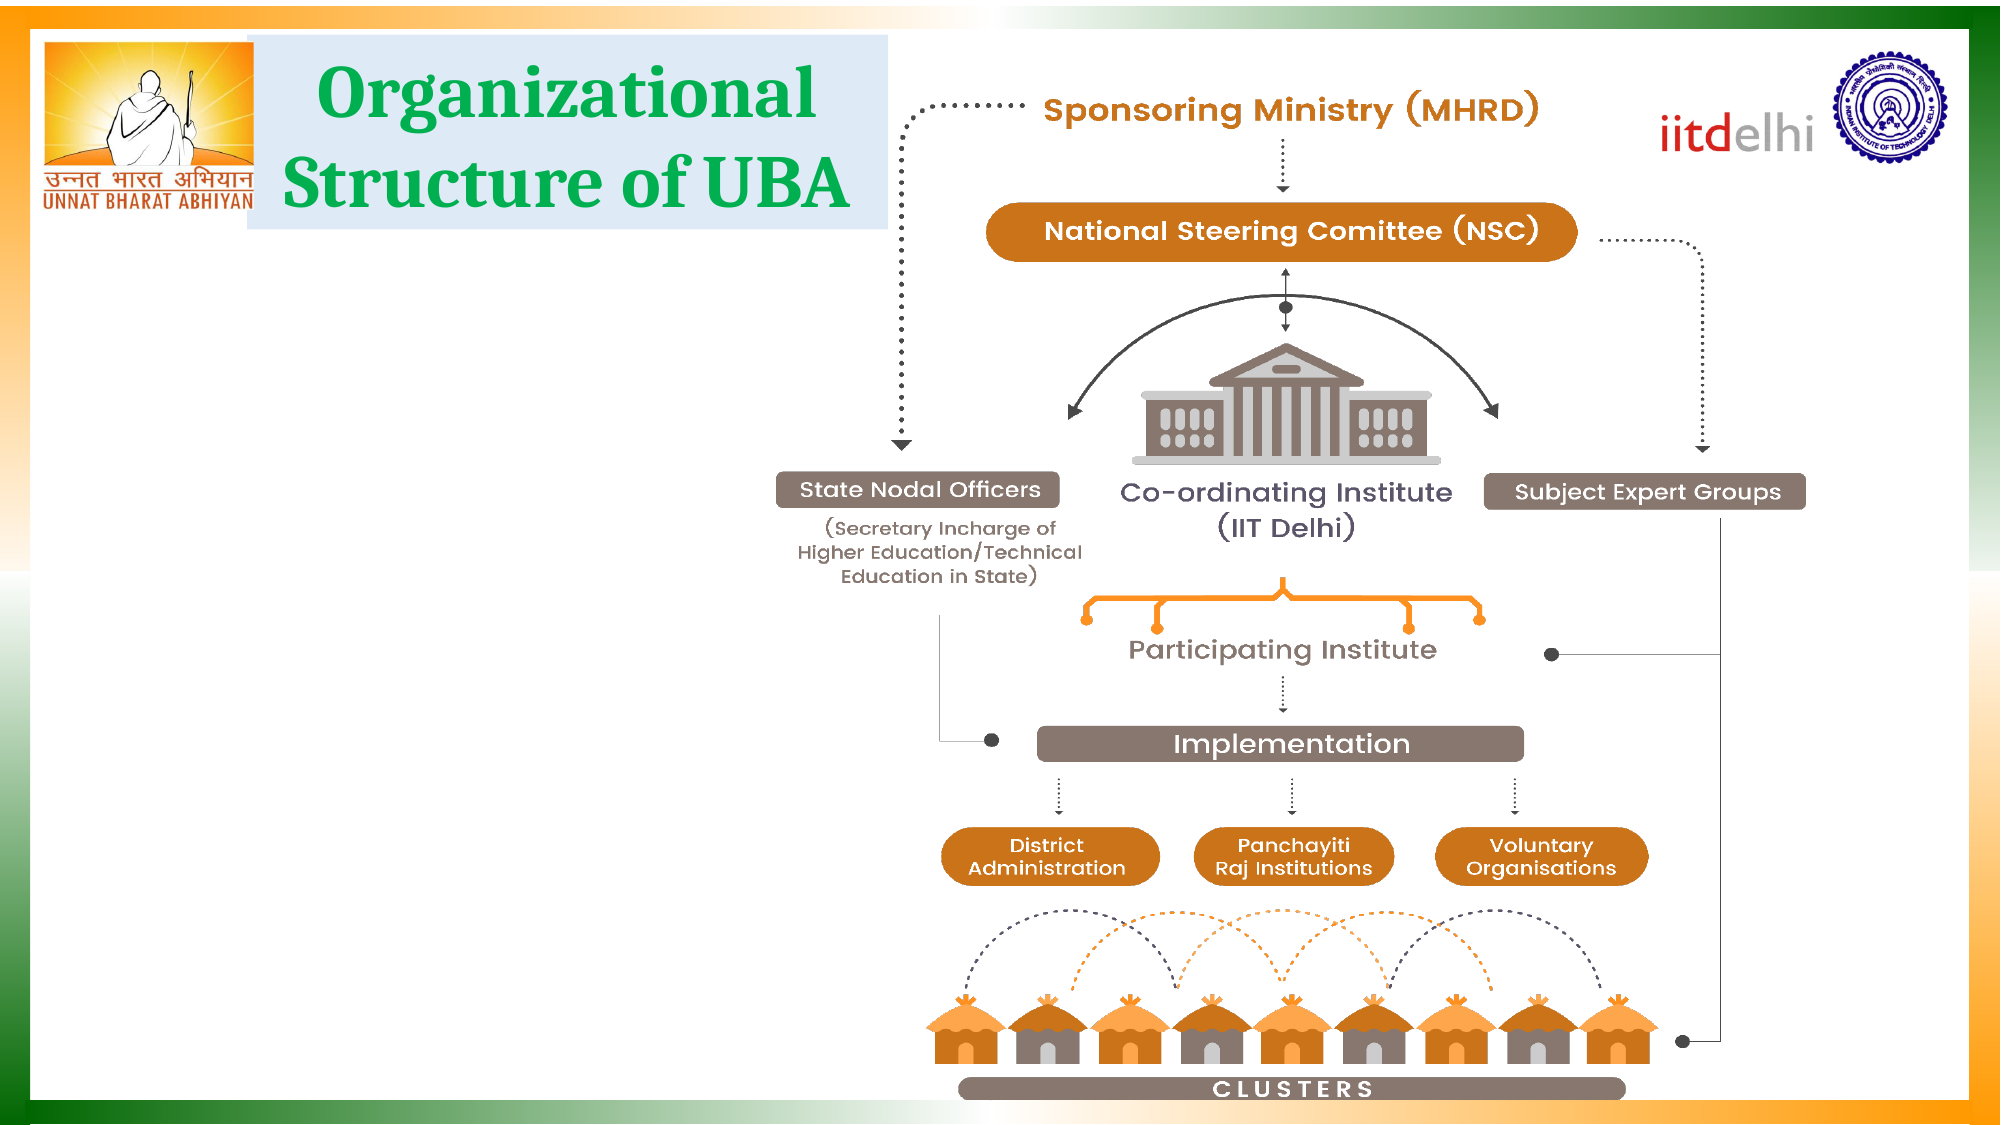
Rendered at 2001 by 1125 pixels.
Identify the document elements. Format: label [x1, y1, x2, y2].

text_box [0, 6, 2000, 1125]
